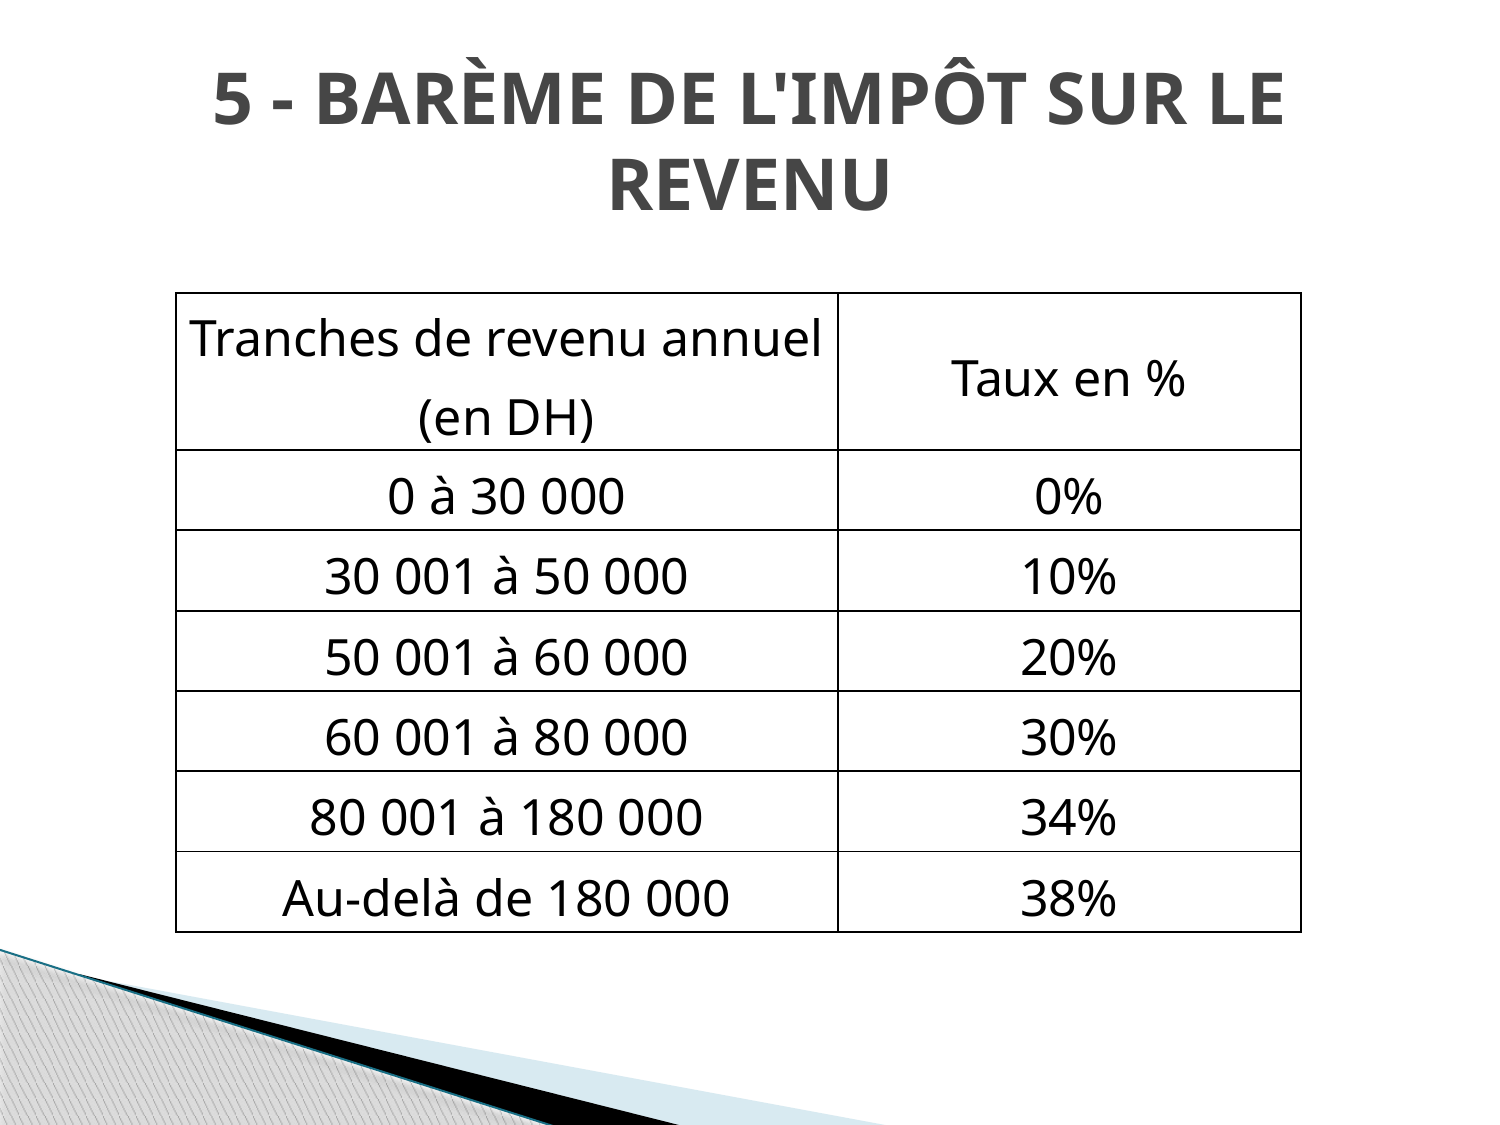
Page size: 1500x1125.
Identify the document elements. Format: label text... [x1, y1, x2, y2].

table_cell 20% [839, 612, 1300, 690]
table_cell 30% [839, 692, 1300, 770]
table_cell 50 001 à 60 000 [177, 612, 837, 690]
table_cell 0 à 30 000 [177, 451, 837, 529]
table_header Taux en % [839, 294, 1300, 449]
table_cell 10% [839, 531, 1300, 610]
table_cell 80 001 à 180 000 [177, 772, 837, 851]
table_cell Au-delà de 180 000 [177, 852, 837, 931]
table_cell 34% [839, 772, 1300, 851]
title 5 - Barème de l'impôt sur le revenu [75, 45, 1425, 233]
table_cell 30 001 à 50 000 [177, 531, 837, 610]
table_header Tranches de revenu annuel (en DH) [177, 294, 837, 449]
table_cell 38% [839, 852, 1300, 931]
table_cell 60 001 à 80 000 [177, 692, 837, 770]
table_cell 0% [839, 451, 1300, 529]
